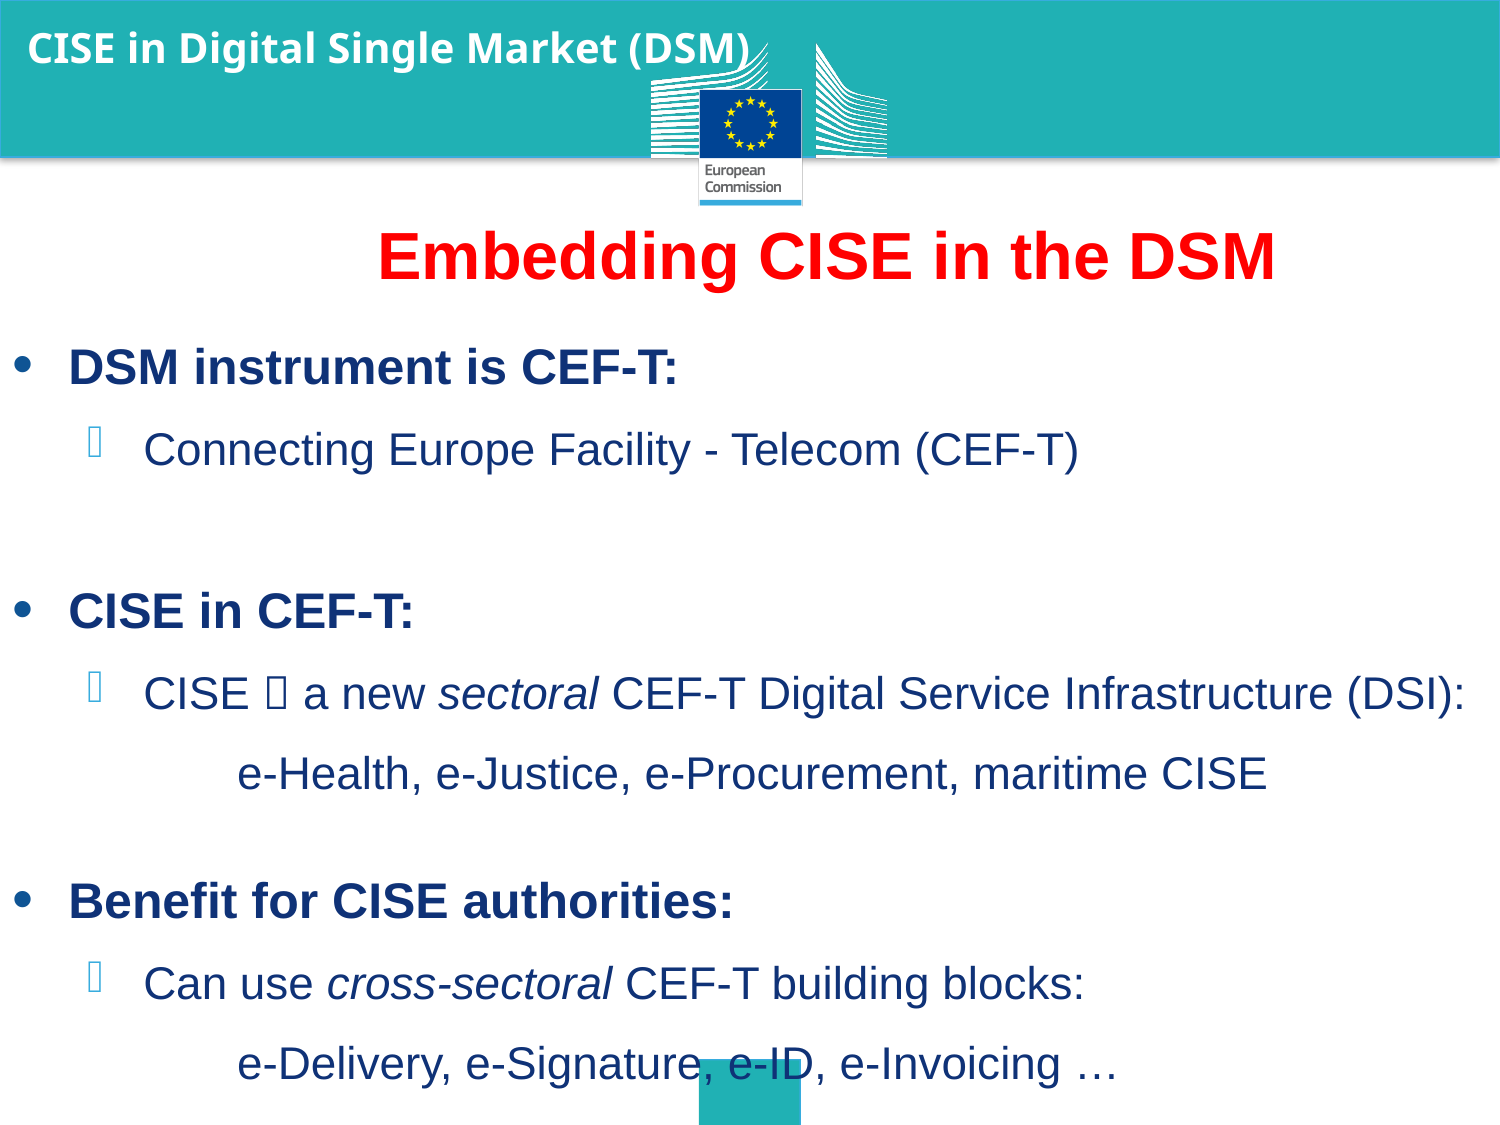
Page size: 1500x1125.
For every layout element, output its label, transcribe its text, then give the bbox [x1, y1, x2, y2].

picture [651, 42, 887, 207]
list Embedding CISE in the DSM DSM instrument is CEF-T: Connecting Europe Facility - Telecom (CEF-T) CISE in CEF-T: CISE  a new sectoral CEF-T Digital Service Infrastructure (DSI): e-Health, e-Justice, e-Procurement, maritime CISE Benefit for CISE authorities: Can use cross-sectoral CEF-T building blocks: e-Delivery, e-Signature, e-ID, e-Invoicing … [12, 242, 1494, 1125]
text_box CISE in Digital Single Market (DSM) [12, 14, 828, 80]
